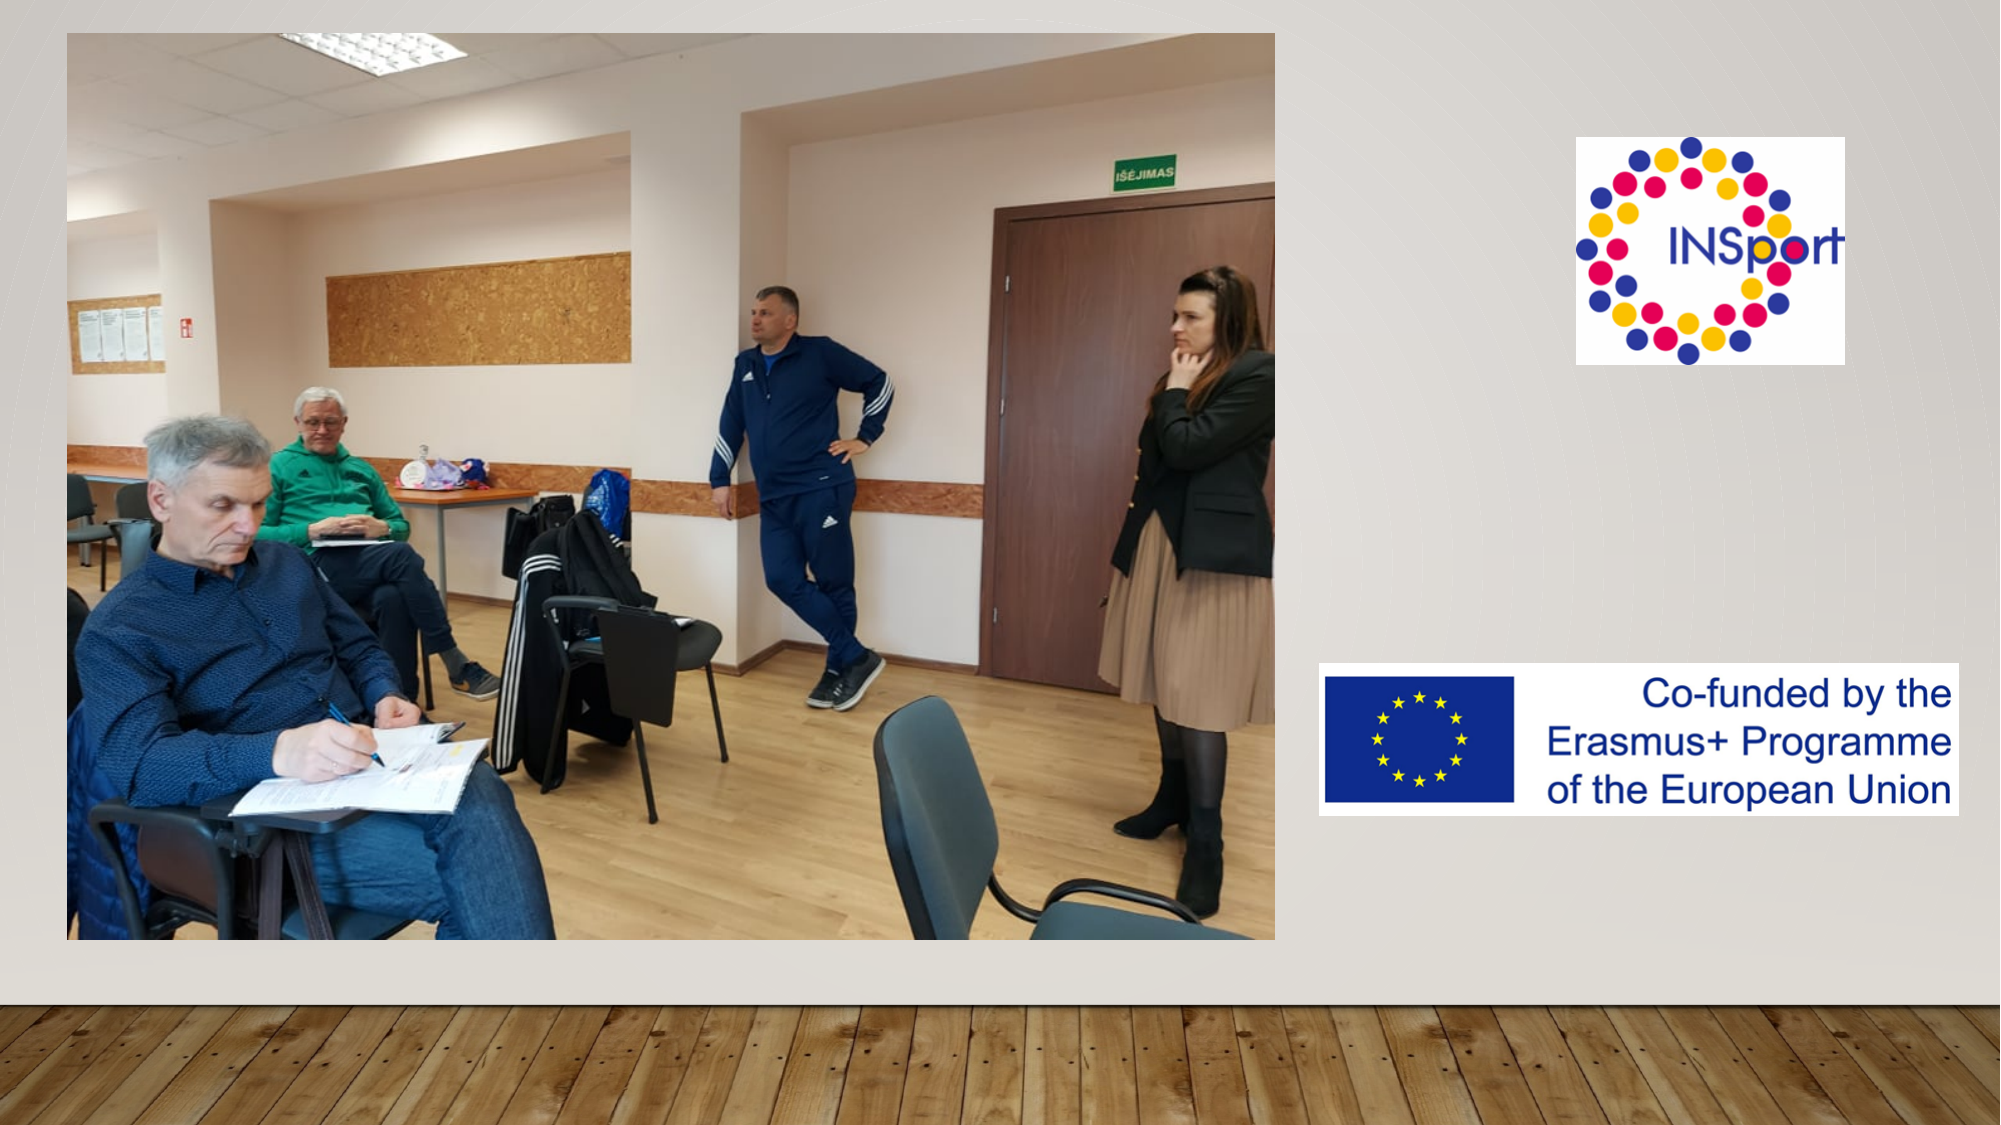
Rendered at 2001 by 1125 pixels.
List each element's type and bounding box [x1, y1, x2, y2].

picture [67, 33, 1276, 940]
picture [0, 1005, 2000, 1125]
picture [1319, 663, 1960, 816]
picture [1576, 137, 1845, 365]
